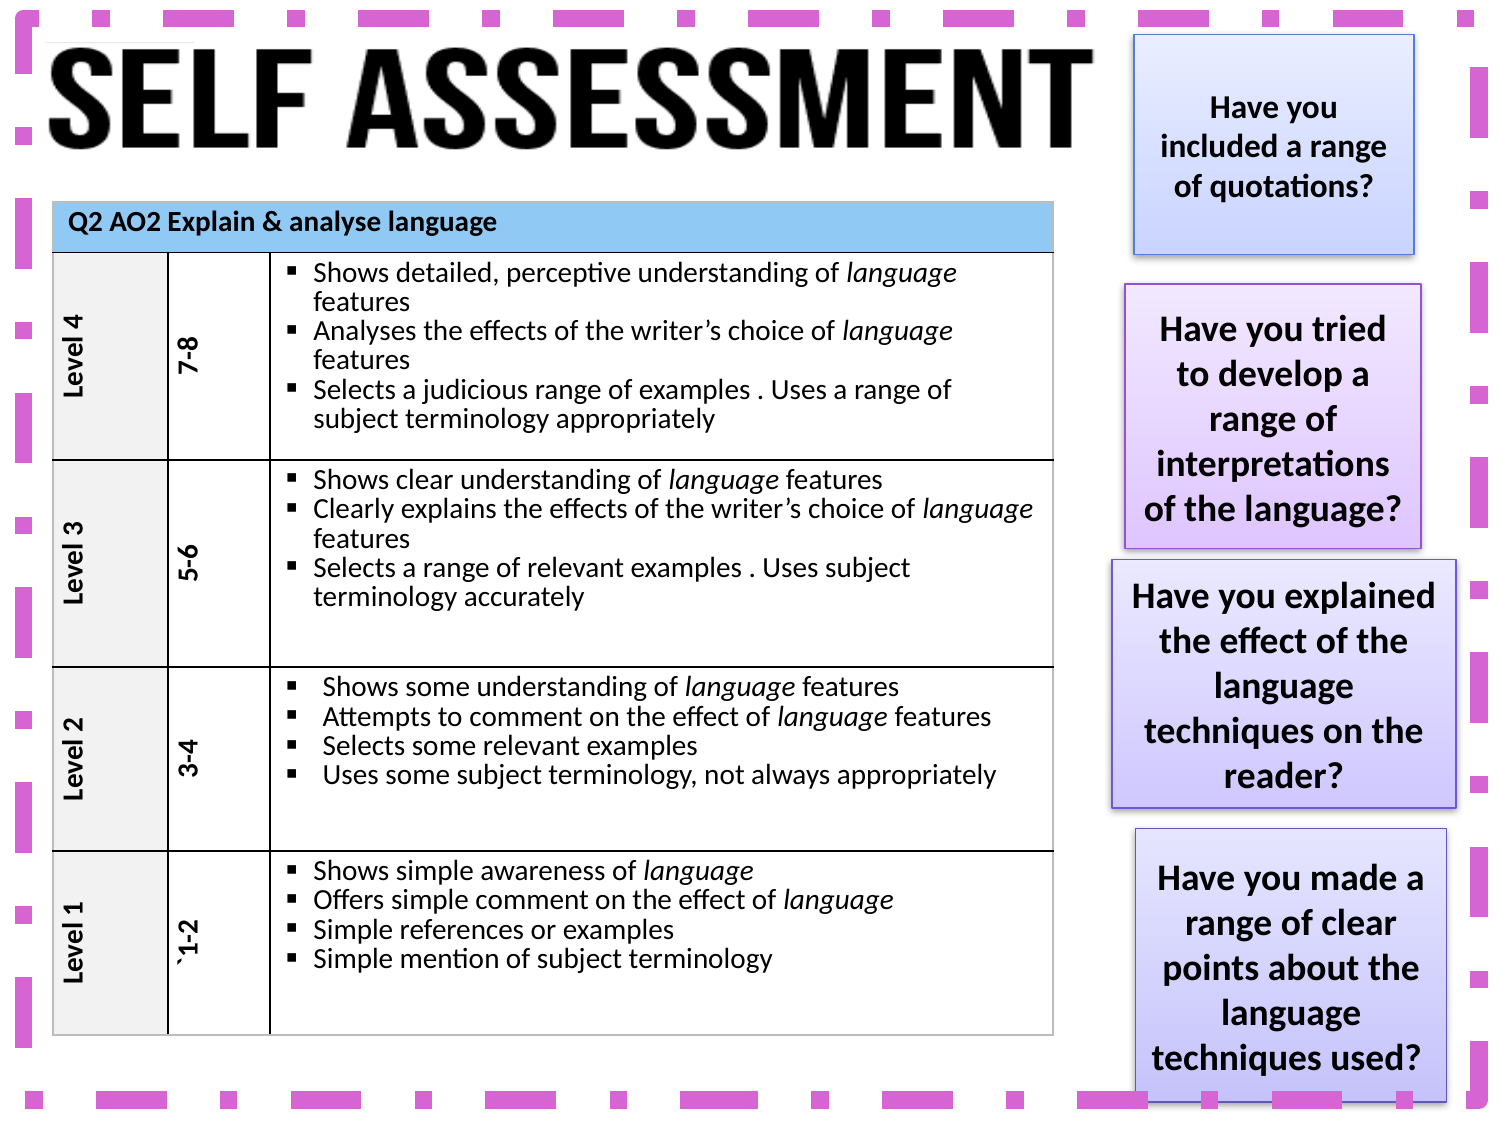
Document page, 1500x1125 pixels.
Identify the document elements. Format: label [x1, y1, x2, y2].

text_box [22, 16, 1481, 1102]
picture [28, 42, 1107, 162]
